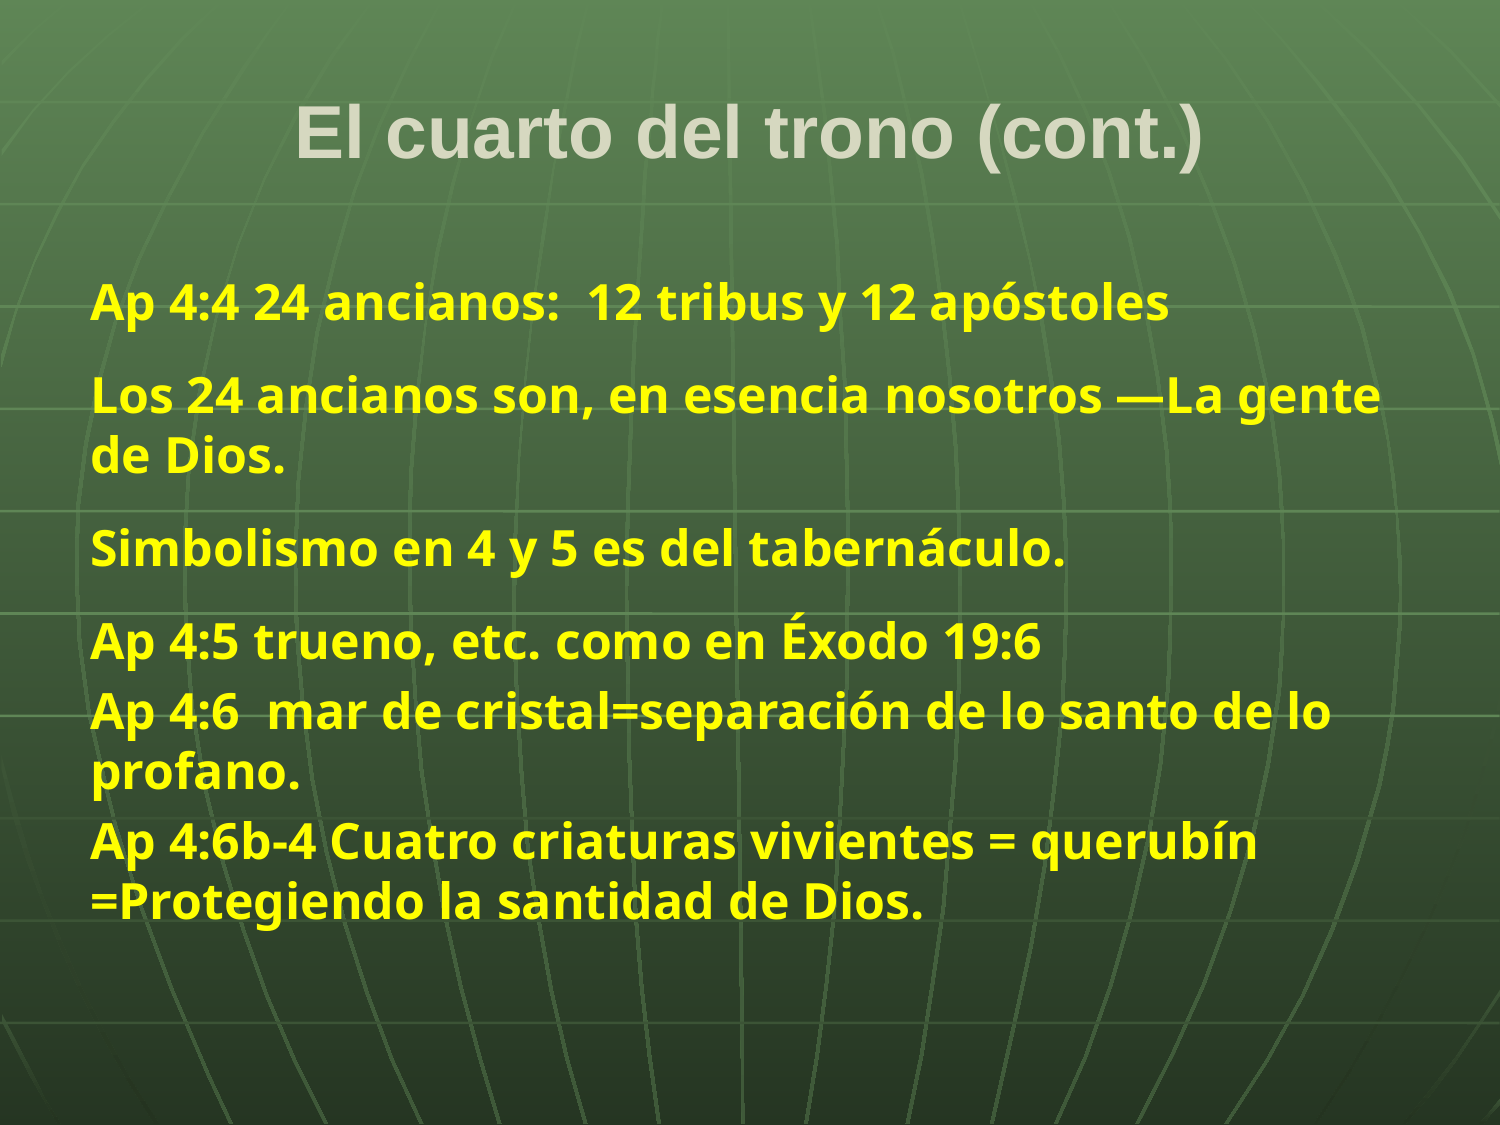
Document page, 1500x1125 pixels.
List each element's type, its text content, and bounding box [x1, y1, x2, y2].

list Ap 4:4 24 ancianos: 12 tribus y 12 apóstoles Los 24 ancianos son, en esencia nosotros —La gente de Dios. Simbolismo en 4 y 5 es del tabernáculo. Ap 4:5 trueno, etc. como en Éxodo 19:6 Ap 4:6 mar de cristal=separación de lo santo de lo profano. Ap 4:6b-4 Cuatro criaturas vivientes = querubín =Protegiendo la santidad de Dios. [75, 262, 1425, 1006]
title El cuarto del trono (cont.) [75, 45, 1425, 213]
